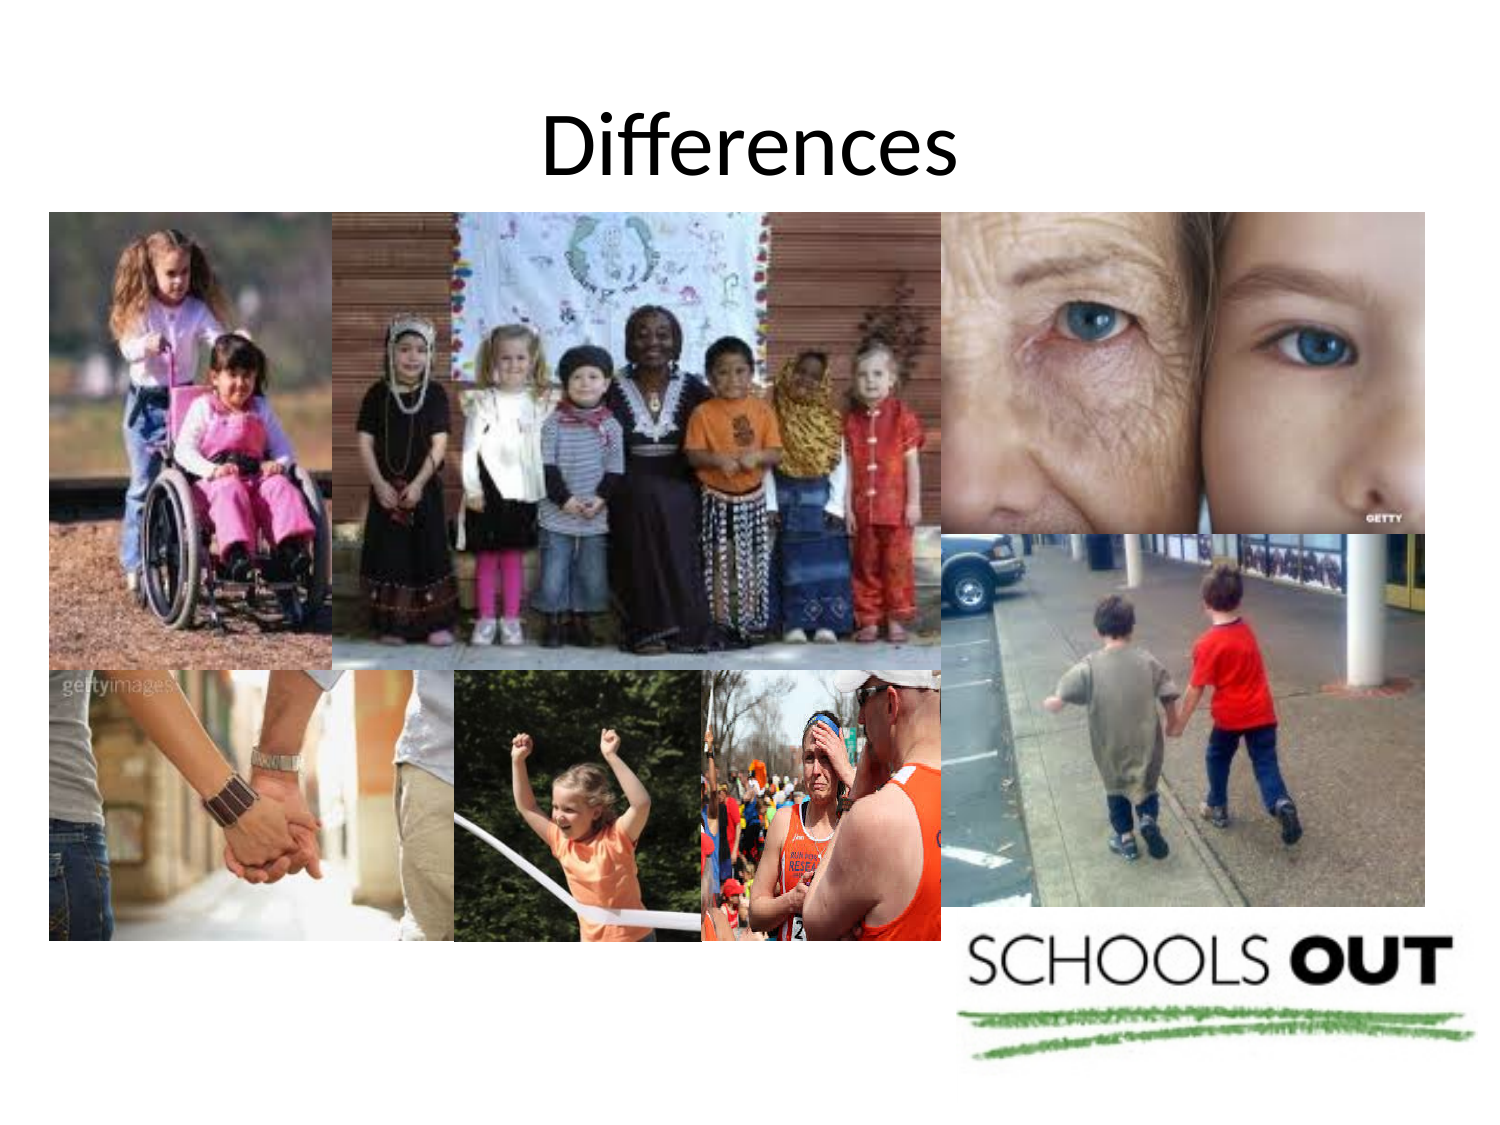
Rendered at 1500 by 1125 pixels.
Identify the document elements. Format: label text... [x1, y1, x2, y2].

title Differences [75, 45, 1425, 211]
picture [48, 212, 1478, 1103]
